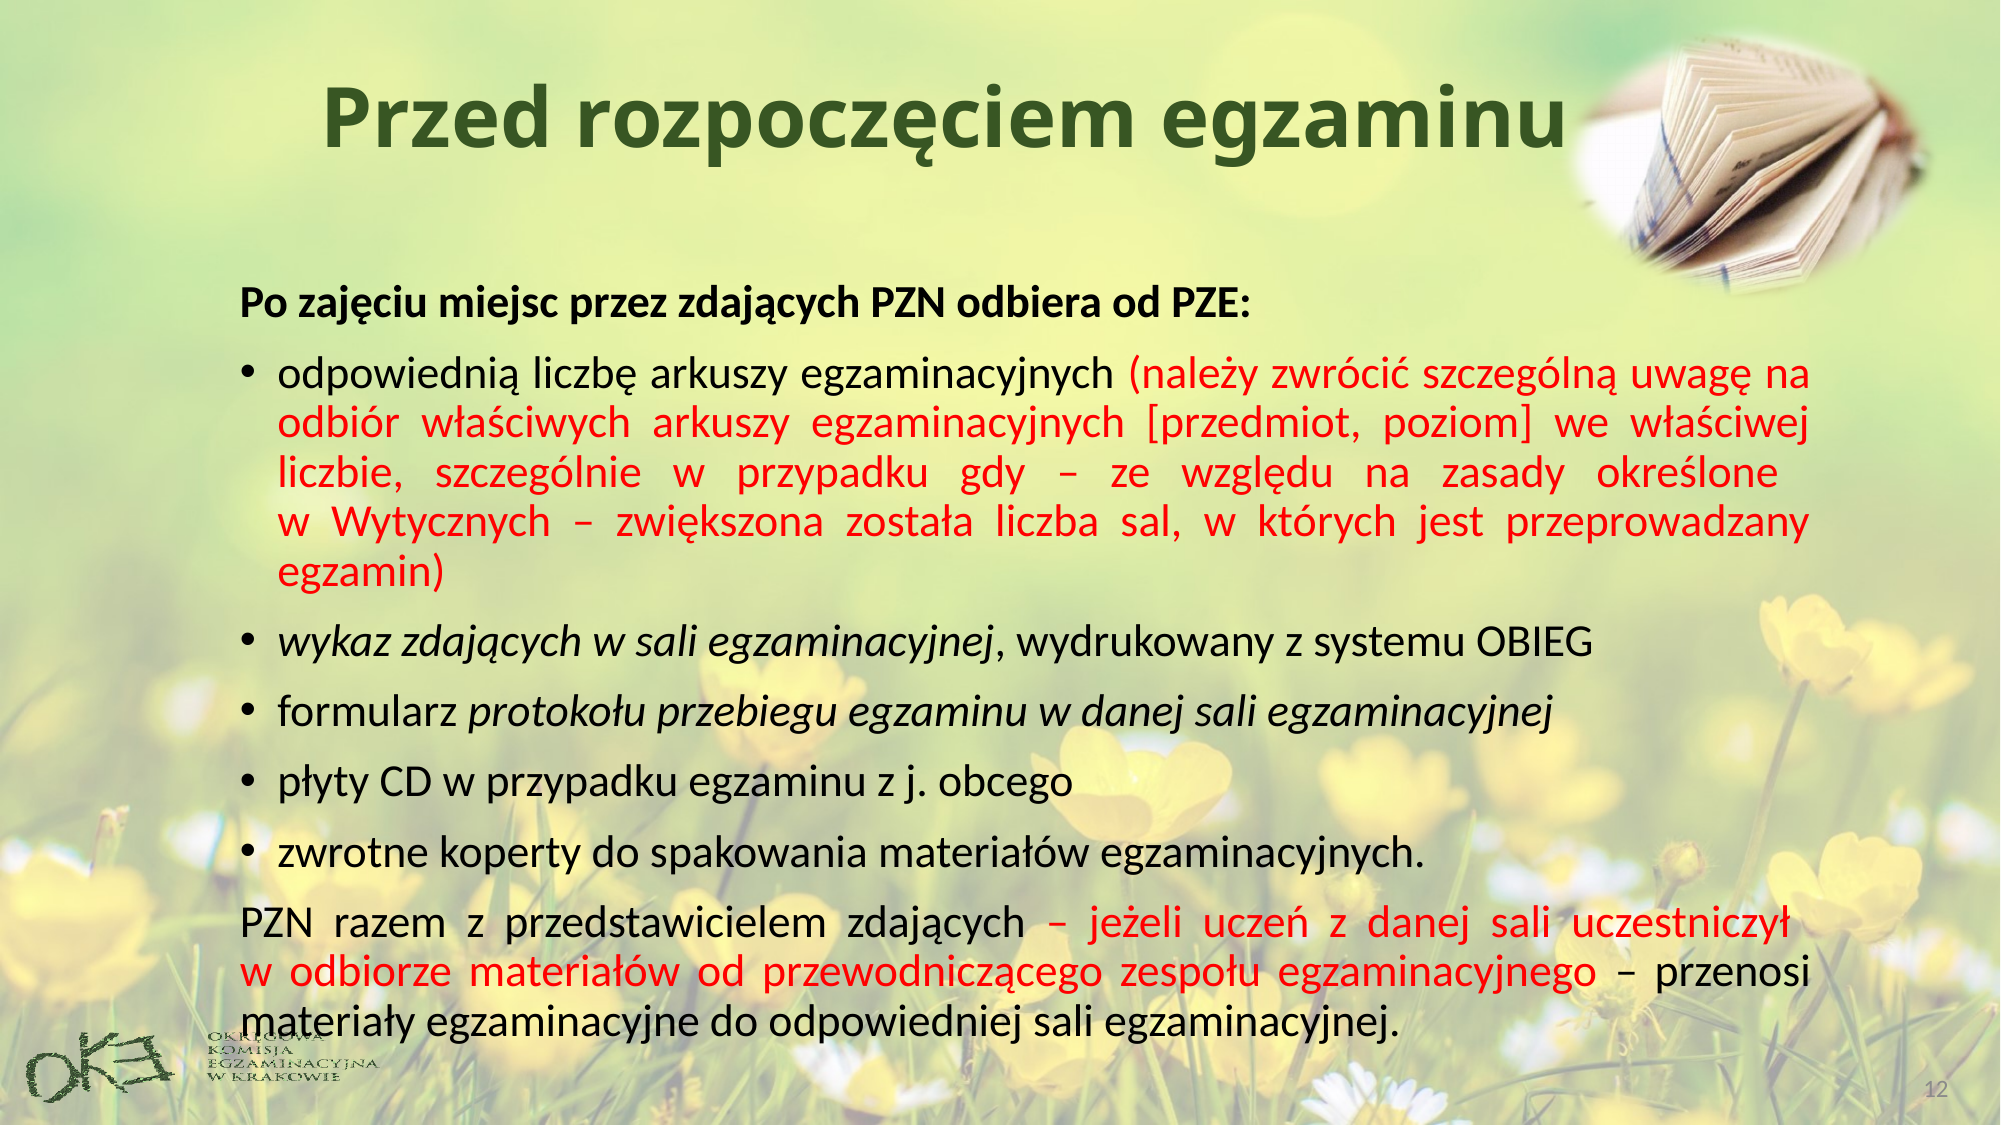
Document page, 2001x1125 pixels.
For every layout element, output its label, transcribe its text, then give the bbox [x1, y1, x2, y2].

picture [0, 0, 2001, 1125]
title Przed rozpoczęciem egzaminu [202, 51, 1553, 189]
list Po zajęciu miejsc przez zdających PZN odbiera od PZE: odpowiednią liczbę arkuszy egzaminacyjnych (należy zwrócić szczególną uwagę na odbiór właściwych arkuszy egzaminacyjnych [przedmiot, poziom] we właściwej liczbie, szczególnie w przypadku gdy – ze względu na zasady określone w Wytycznych – zwiększona została liczba sal, w których jest przeprowadzany egzamin) wykaz zdających w sali egzaminacyjnej, wydrukowany z systemu OBIEG formularz protokołu przebiegu egzaminu w danej sali egzaminacyjnej płyty CD w przypadku egzaminu z j. obcego zwrotne koperty do spakowania materiałów egzaminacyjnych. PZN razem z przedstawicielem zdających – jeżeli uczeń z danej sali uczestniczył w odbiorze materiałów od przewodniczącego zespołu egzaminacyjnego – przenosi materiały egzaminacyjne do odpowiedniej sali egzaminacyjnej. [224, 270, 1827, 1041]
slide_number 12 [1783, 1068, 1964, 1106]
